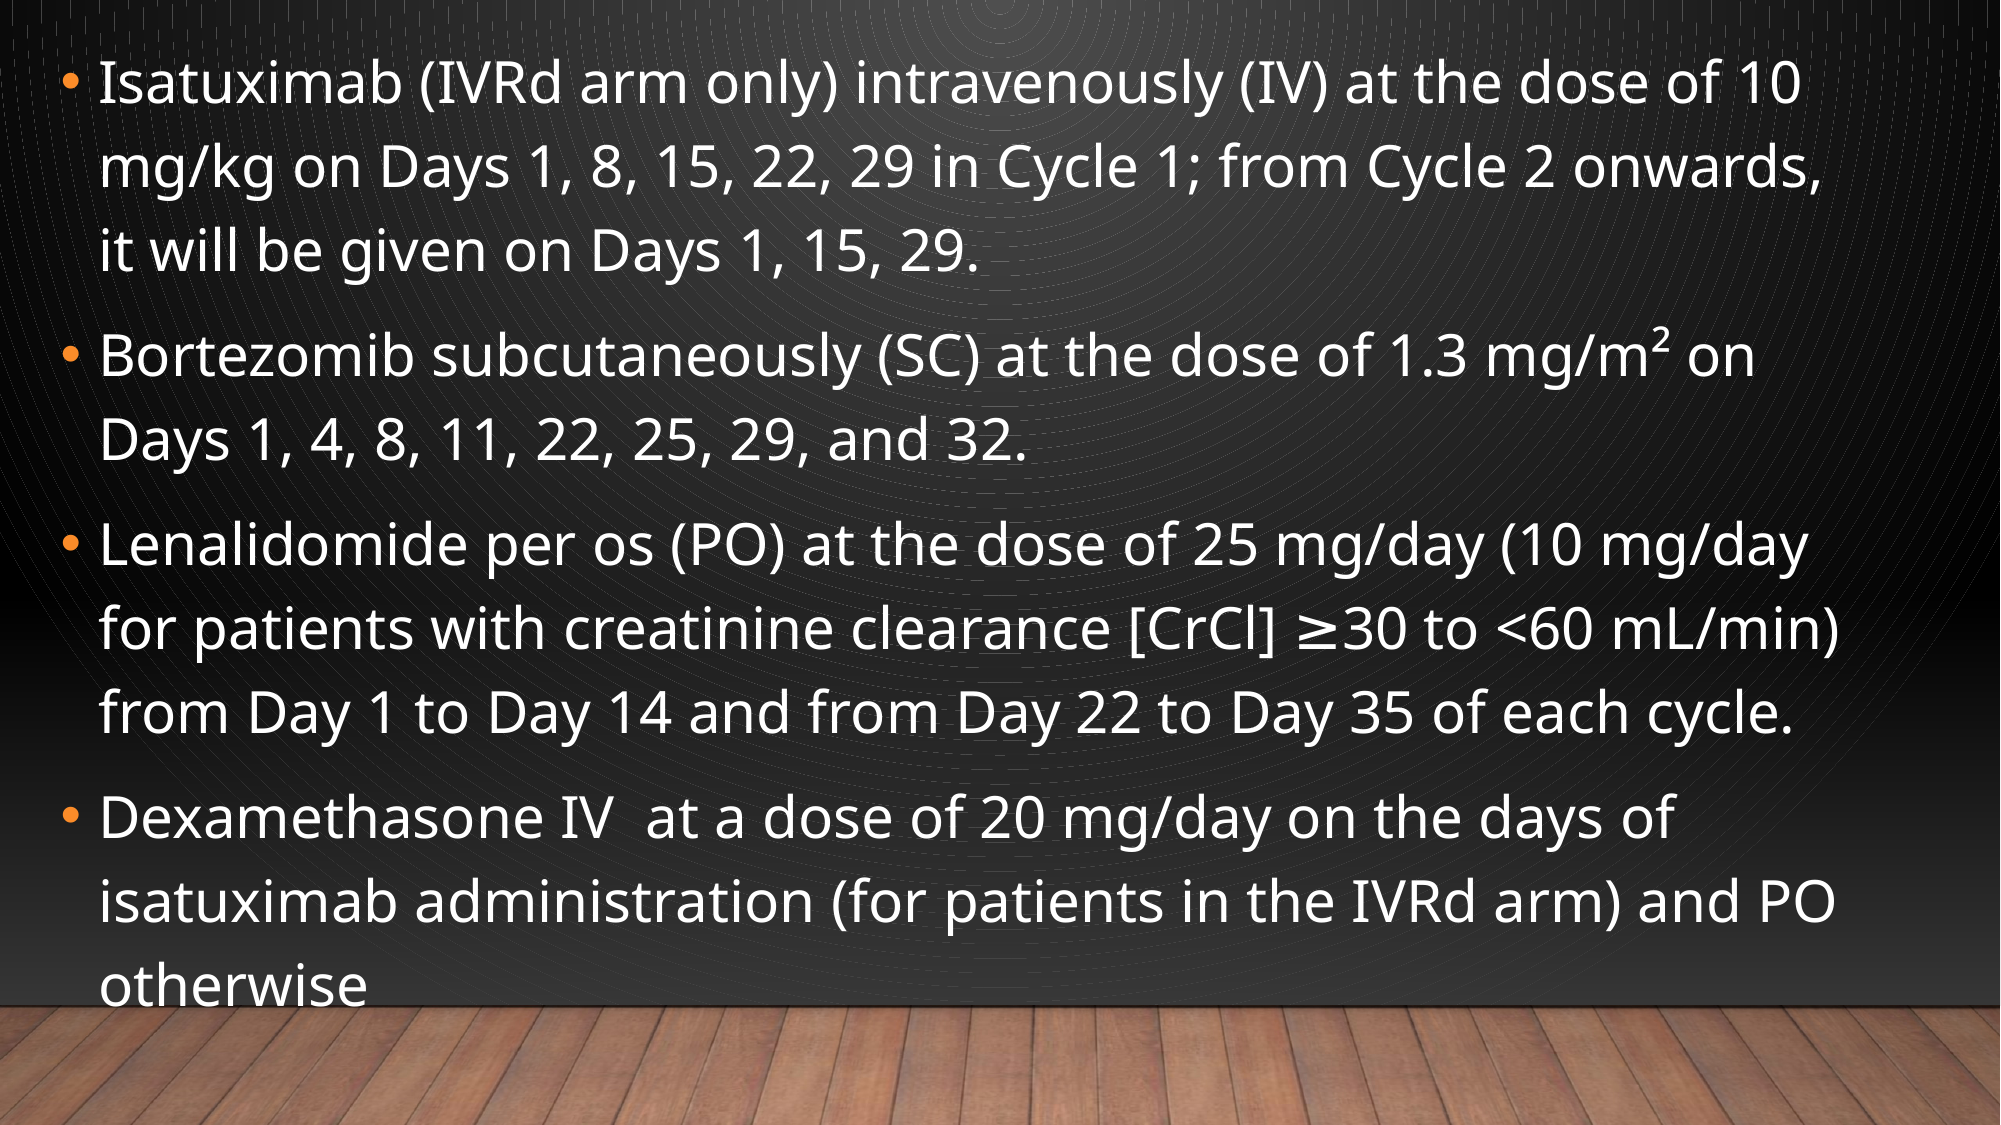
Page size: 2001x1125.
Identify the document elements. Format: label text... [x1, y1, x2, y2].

picture [0, 1005, 2000, 1125]
list Isatuximab (IVRd arm only) intravenously (IV) at the dose of 10 mg/kg on Days 1, 8, 15, 22, 29 in Cycle 1; from Cycle 2 onwards, it will be given on Days 1, 15, 29. Bortezomib subcutaneously (SC) at the dose of 1.3 mg/m² on Days 1, 4, 8, 11, 22, 25, 29, and 32. Lenalidomide per os (PO) at the dose of 25 mg/day (10 mg/day for patients with creatinine clearance [CrCl] ≥30 to <60 mL/min) from Day 1 to Day 14 and from Day 22 to Day 35 of each cycle. Dexamethasone IV at a dose of 20 mg/day on the days of isatuximab administration (for patients in the IVRd arm) and PO otherwise [45, 24, 1867, 1004]
